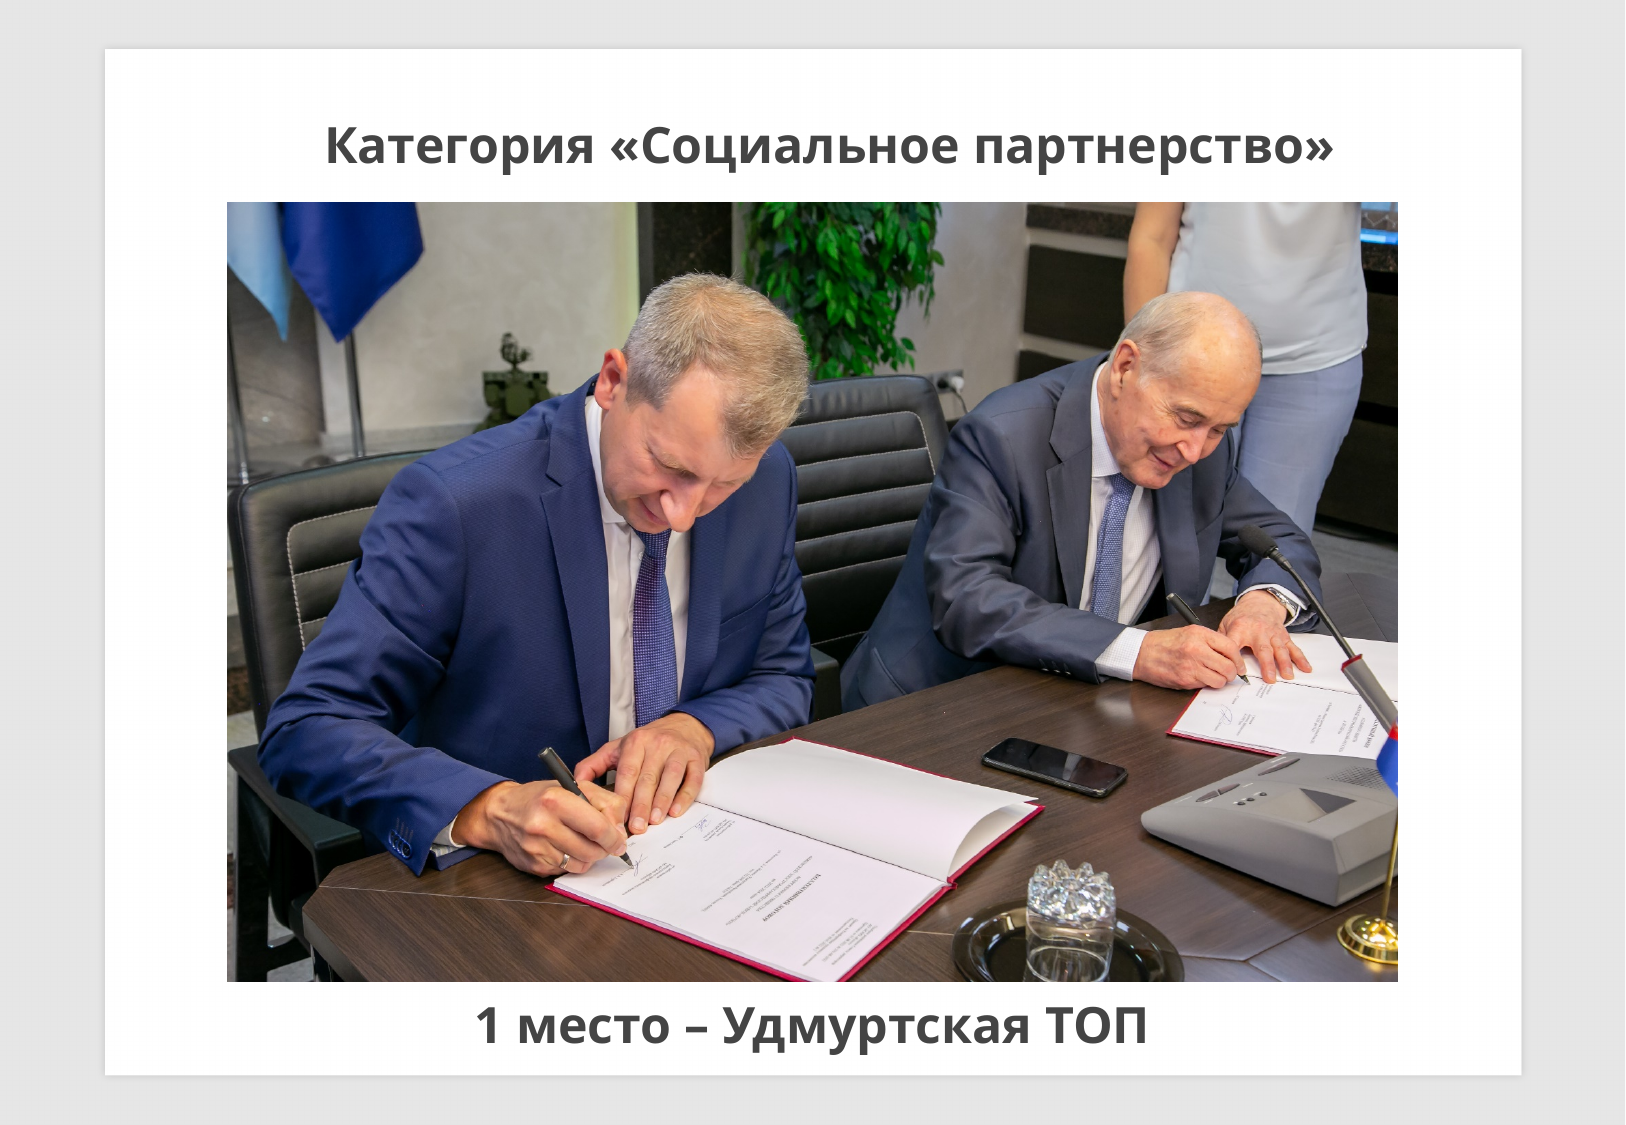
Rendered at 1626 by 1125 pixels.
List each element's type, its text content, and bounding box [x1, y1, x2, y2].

text_box 1 место – Удмуртская ТОП [220, 980, 1405, 1067]
picture [0, 0, 1626, 1125]
text_box Категория «Социальное партнерство» [237, 100, 1423, 186]
